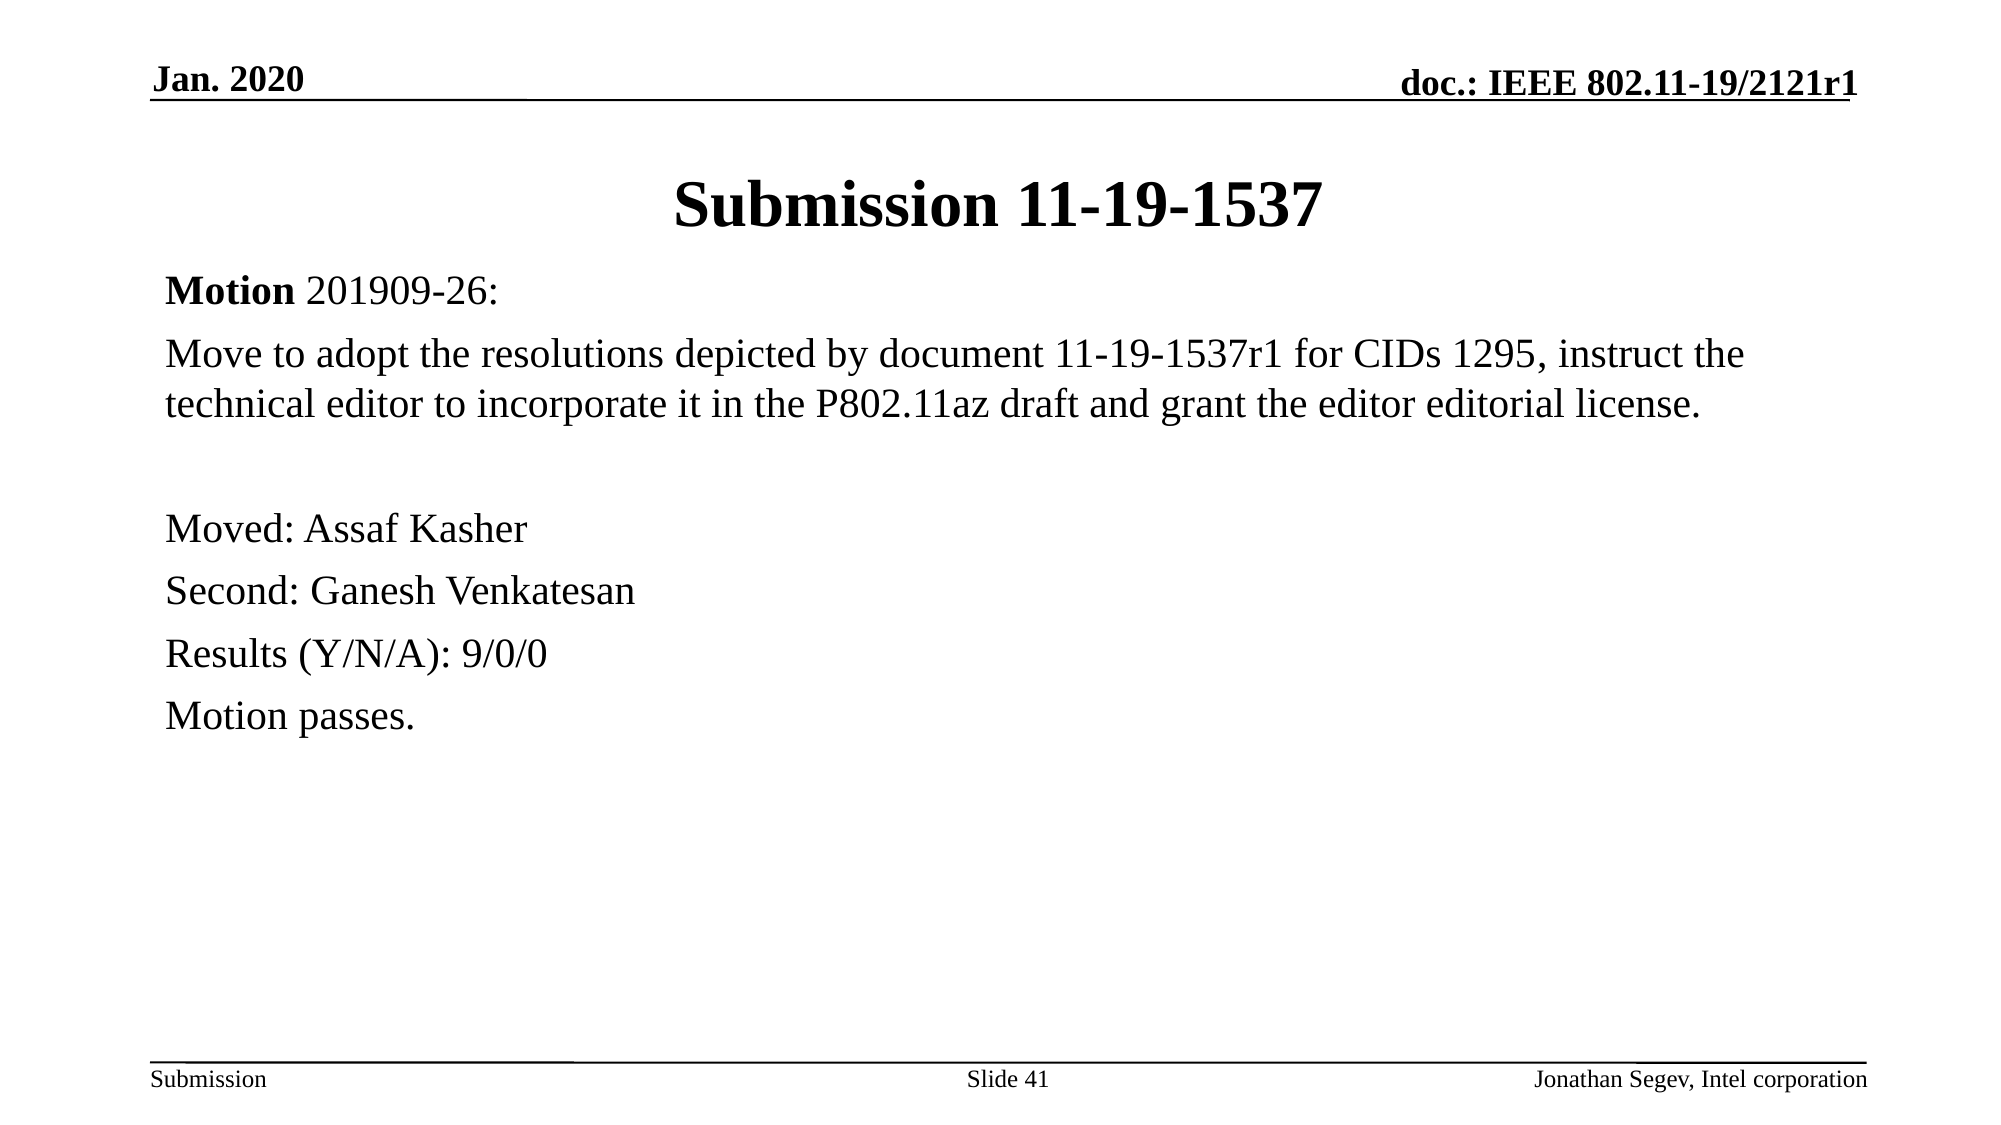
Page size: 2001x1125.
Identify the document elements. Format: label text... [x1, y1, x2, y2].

title Submission 11-19-1537 [149, 112, 1850, 255]
list Motion 201909-26: Move to adopt the resolutions depicted by document 11-19-1537r1 for CIDs 1295, instruct the technical editor to incorporate it in the P802.11az draft and grant the editor editorial license. Moved: Assaf Kasher Second: Ganesh Venkatesan Results (Y/N/A): 9/0/0 Motion passes. [149, 255, 1850, 1000]
slide_number Slide 41 [950, 1061, 1067, 1123]
footer Jonathan Segev, Intel corporation [1171, 1061, 1869, 1093]
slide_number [152, 54, 563, 100]
